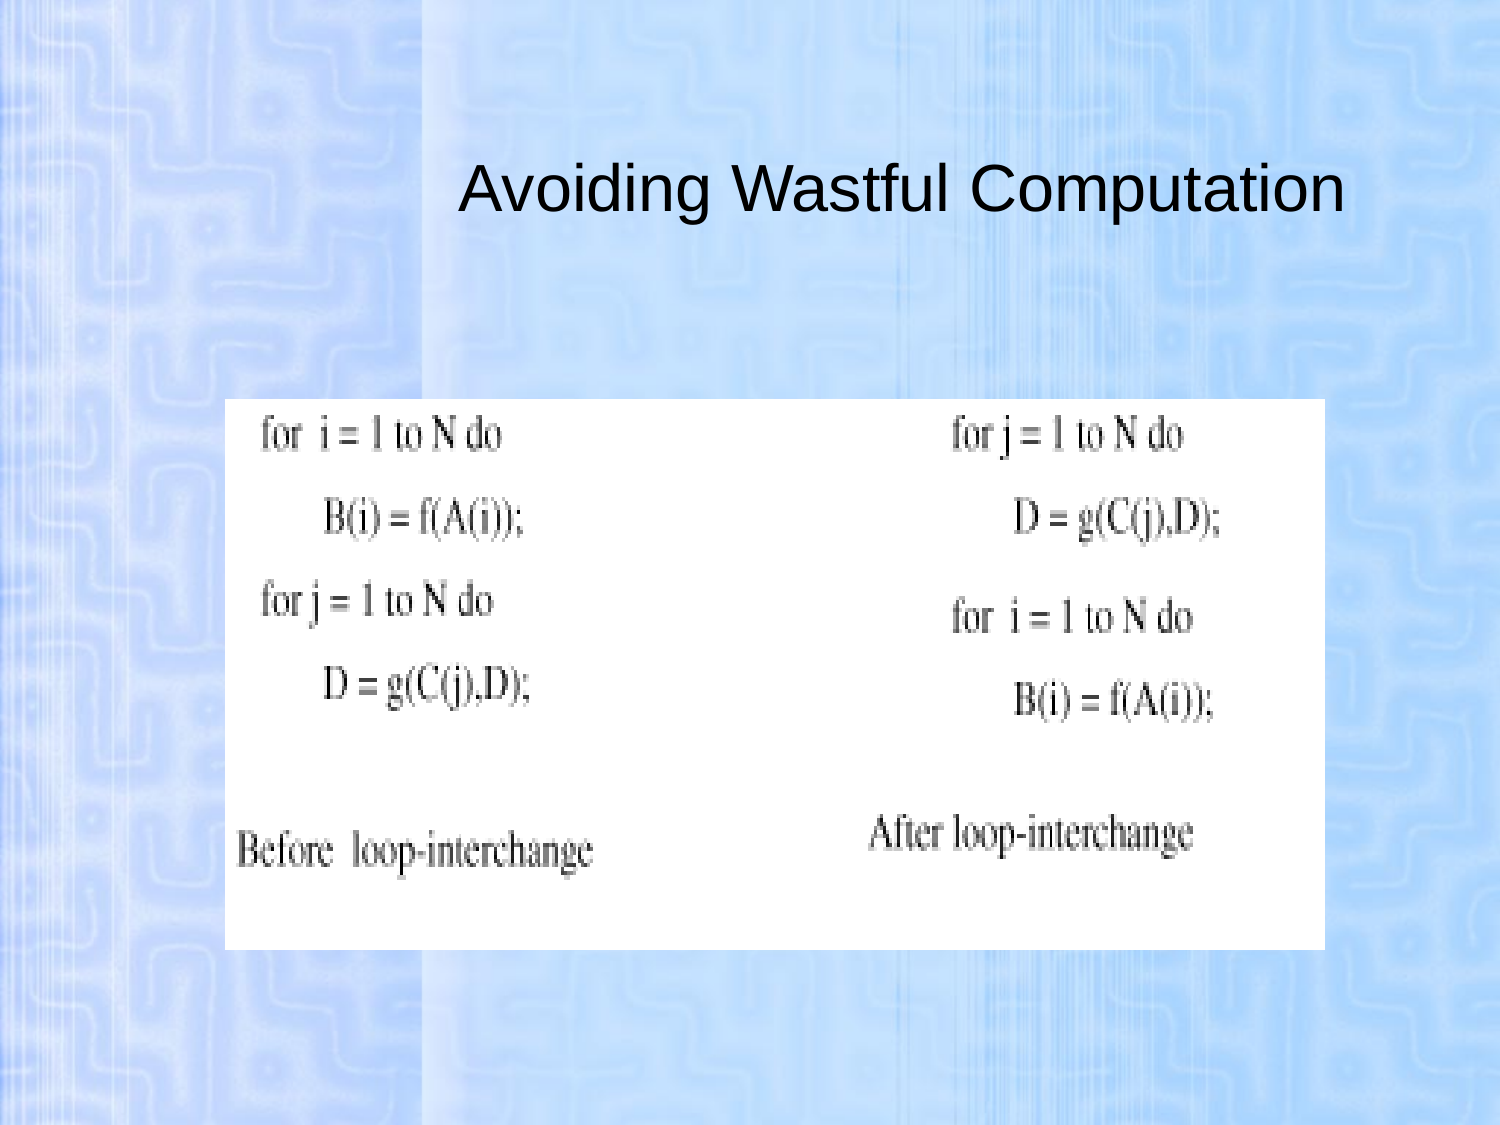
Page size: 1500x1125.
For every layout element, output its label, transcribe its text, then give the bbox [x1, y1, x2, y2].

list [224, 399, 1326, 951]
title Avoiding Wastful Computation [443, 44, 1480, 233]
picture [0, 0, 1500, 1125]
